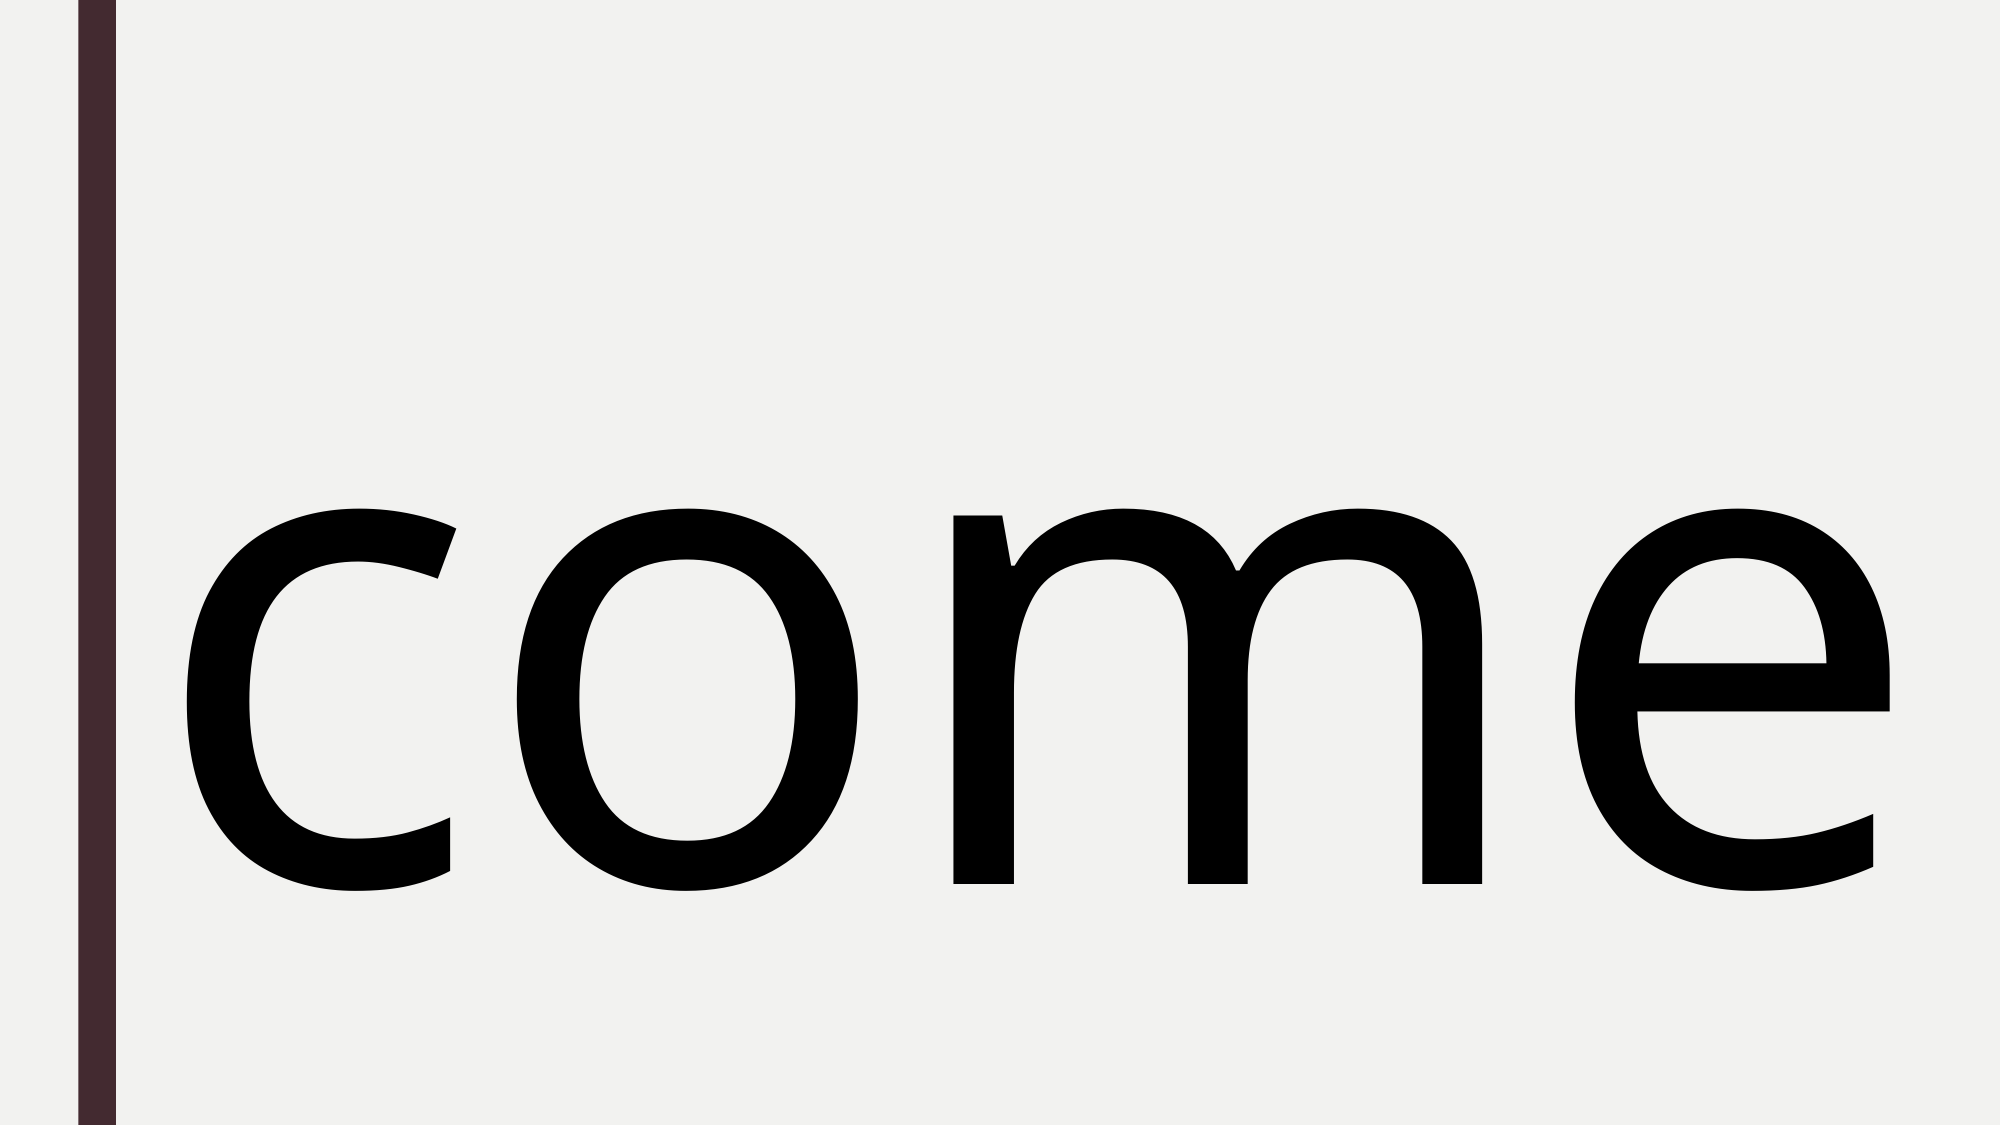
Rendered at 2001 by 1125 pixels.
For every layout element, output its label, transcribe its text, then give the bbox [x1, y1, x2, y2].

text_box come [134, 132, 1941, 1030]
